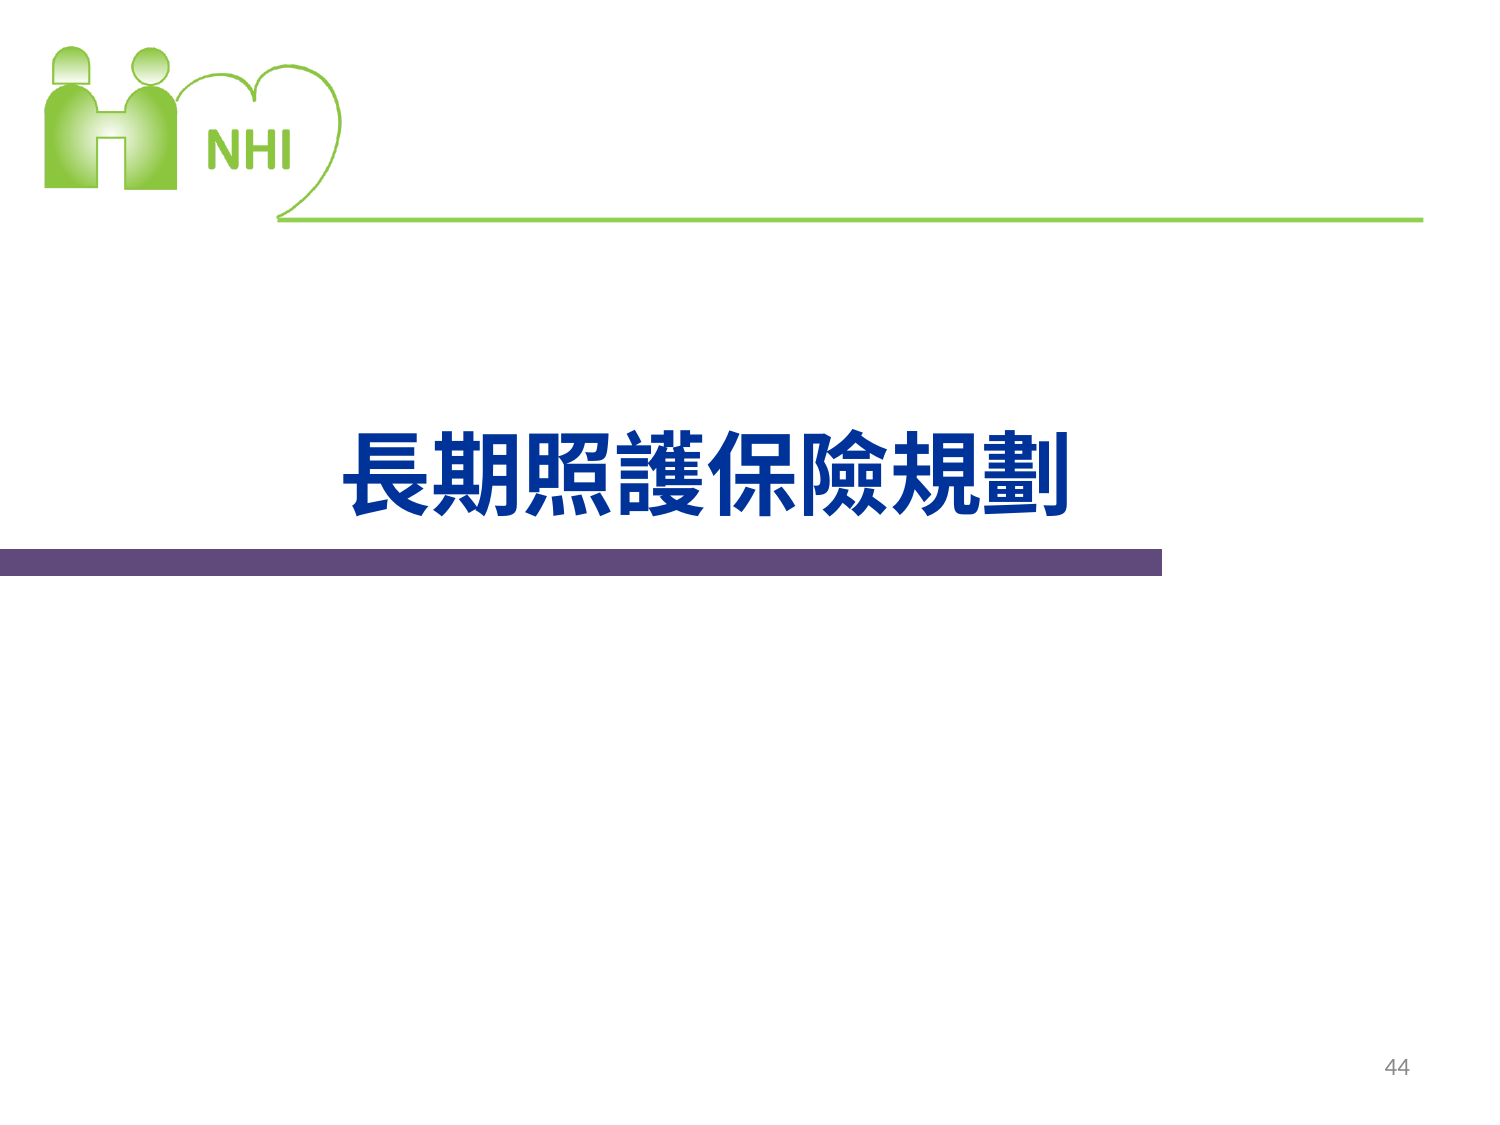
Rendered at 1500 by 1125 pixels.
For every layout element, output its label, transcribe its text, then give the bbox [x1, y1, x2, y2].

text_box 長期照護保險規劃 [324, 408, 726, 536]
picture [29, 30, 352, 232]
slide_number 44 [1074, 1042, 1426, 1103]
text_box [2, 550, 1160, 575]
